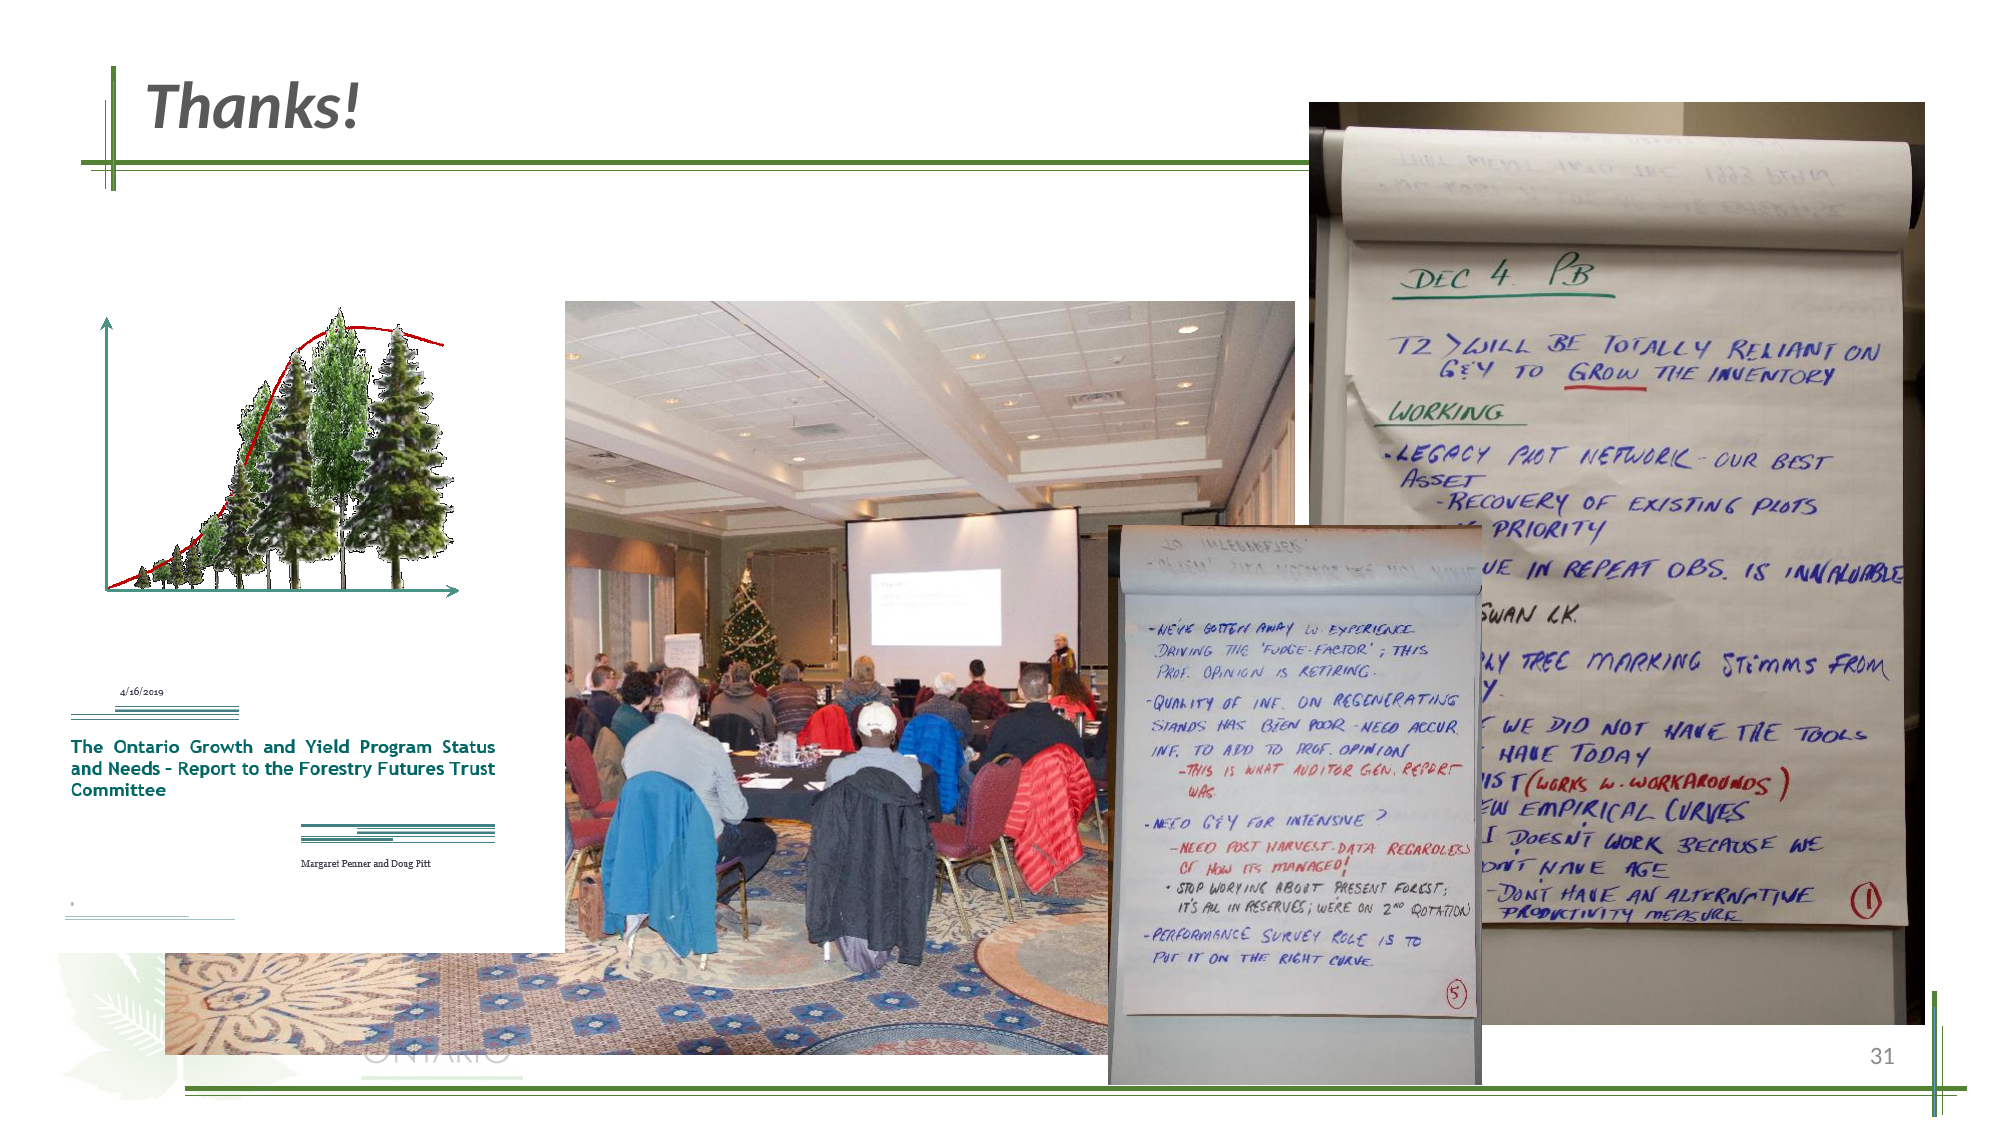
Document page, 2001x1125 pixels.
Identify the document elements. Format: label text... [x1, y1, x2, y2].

picture [5, 102, 1925, 1085]
text_box Thanks! [129, 54, 378, 150]
slide_number 31 [1482, 1025, 1911, 1085]
